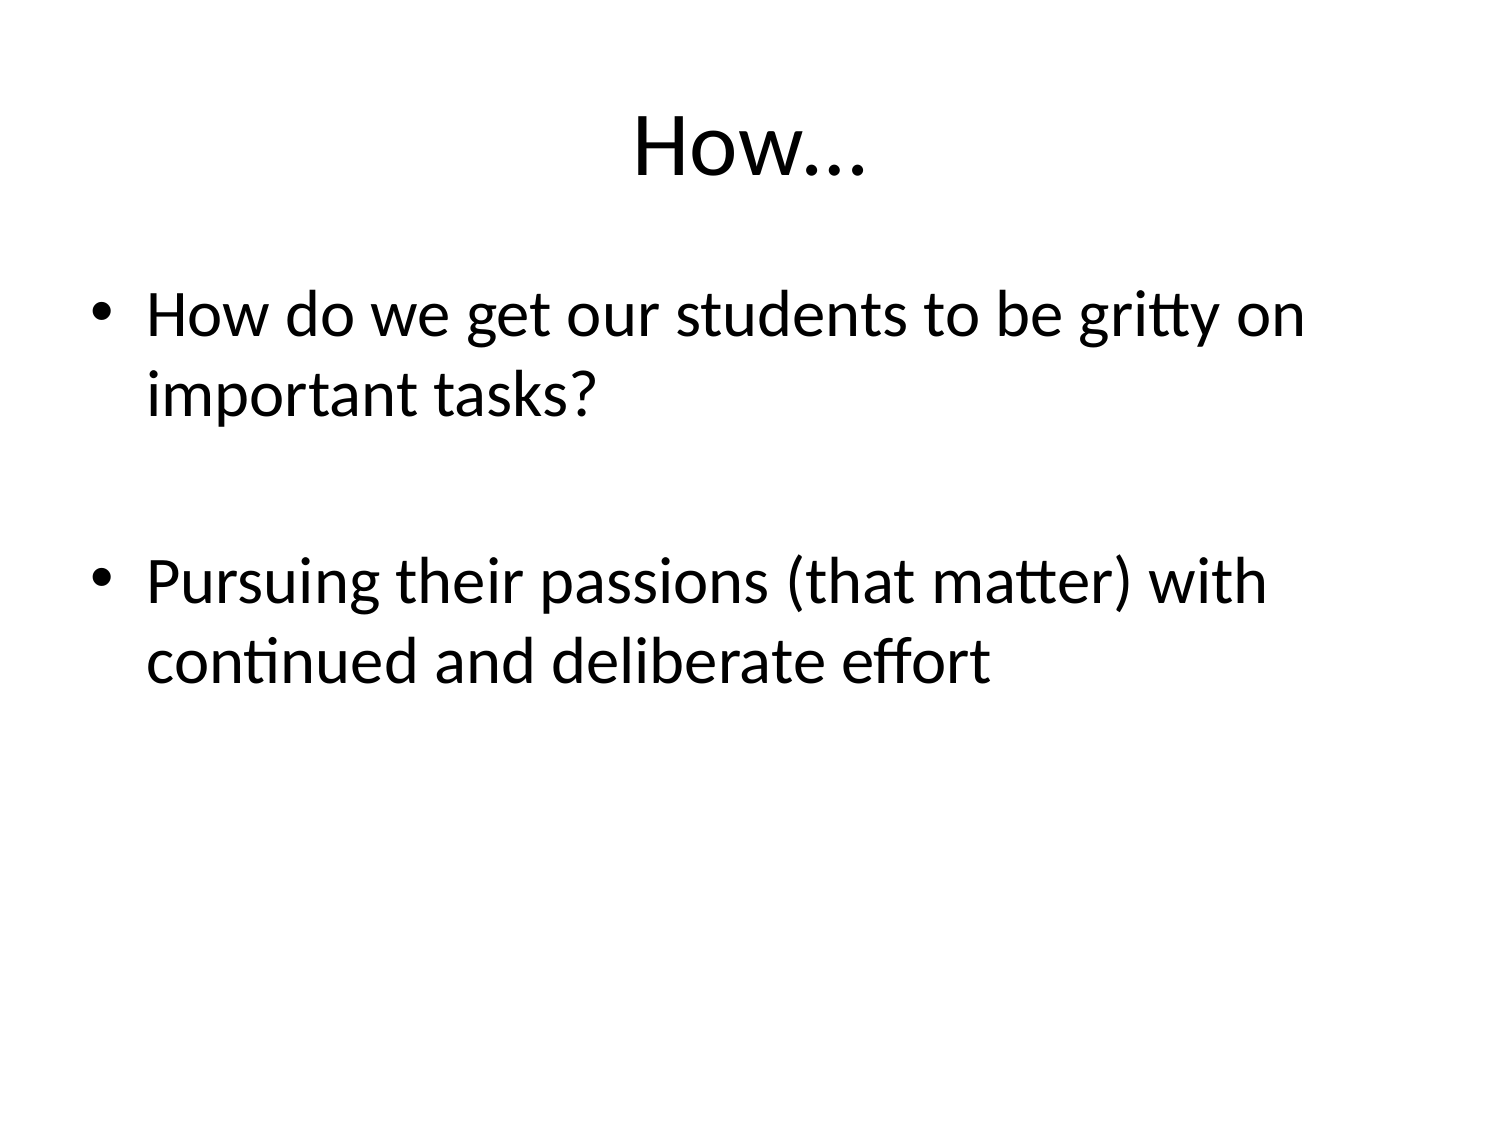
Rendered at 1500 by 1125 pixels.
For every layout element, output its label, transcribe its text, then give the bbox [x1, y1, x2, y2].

list How do we get our students to be gritty on important tasks? Pursuing their passions (that matter) with continued and deliberate effort [75, 262, 1425, 1005]
title How… [75, 45, 1425, 233]
